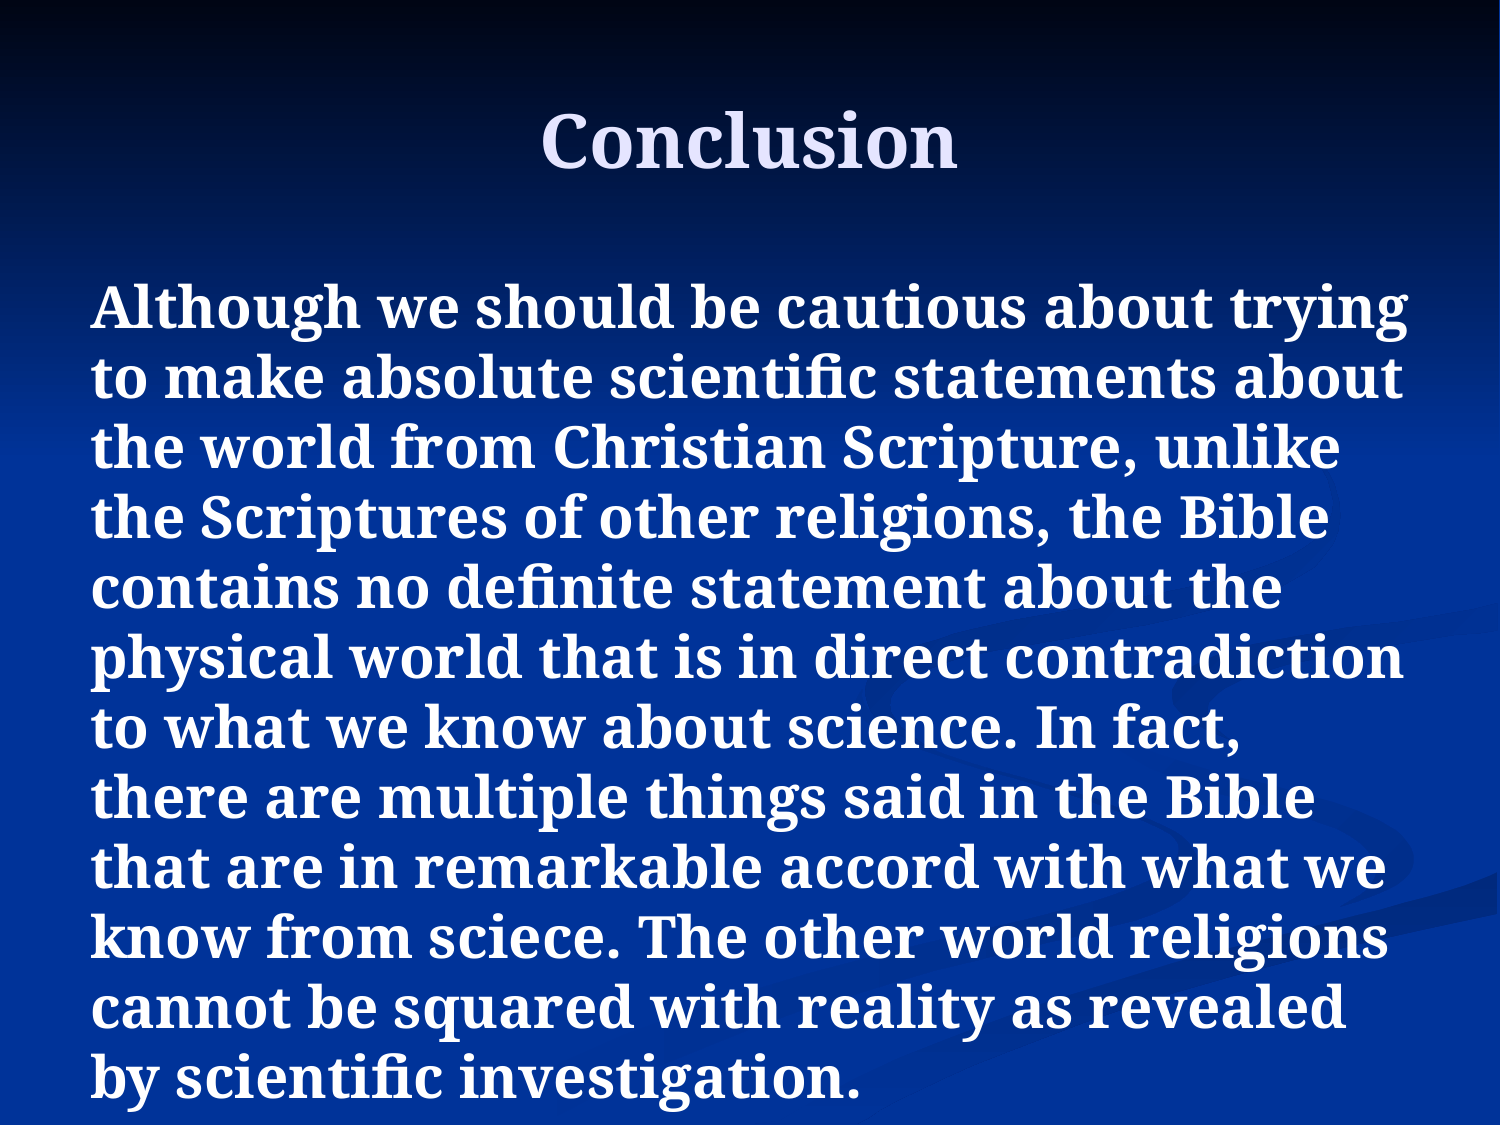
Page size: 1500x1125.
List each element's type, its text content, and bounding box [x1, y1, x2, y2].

title Conclusion [75, 45, 1425, 233]
list Although we should be cautious about trying to make absolute scientific statements about the world from Christian Scripture, unlike the Scriptures of other religions, the Bible contains no definite statement about the physical world that is in direct contradiction to what we know about science. In fact, there are multiple things said in the Bible that are in remarkable accord with what we know from sciece. The other world religions cannot be squared with reality as revealed by scientific investigation. [75, 262, 1425, 1005]
